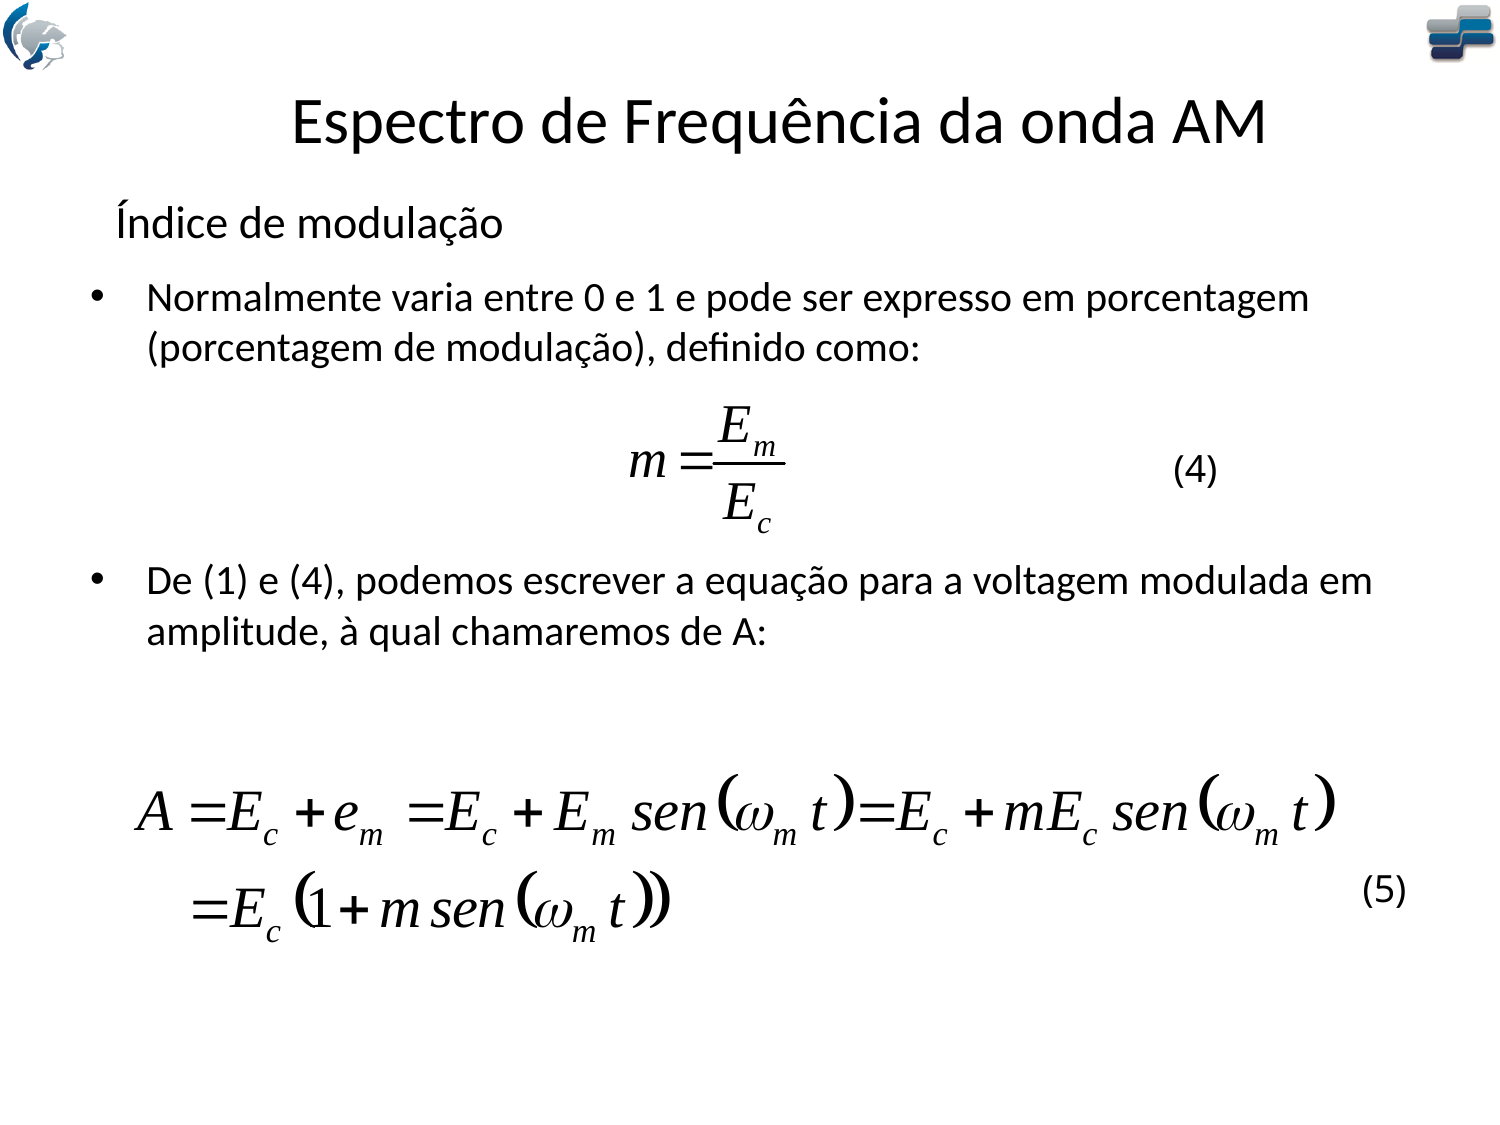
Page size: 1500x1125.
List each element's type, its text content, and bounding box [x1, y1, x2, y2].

text_box (5) [1347, 857, 1422, 918]
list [123, 774, 1341, 961]
text_box (4) [1158, 437, 1233, 498]
text_box Espectro de Frequência da onda AM [135, 49, 1425, 185]
title Índice de modulação [100, 184, 1301, 256]
picture [0, 2, 77, 72]
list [619, 390, 798, 546]
picture [1423, 3, 1500, 67]
list Normalmente varia entre 0 e 1 e pode ser expresso em porcentagem (porcentagem de modulação), definido como: De (1) e (4), podemos escrever a equação para a voltagem modulada em amplitude, à qual chamaremos de A: [75, 262, 1425, 1005]
